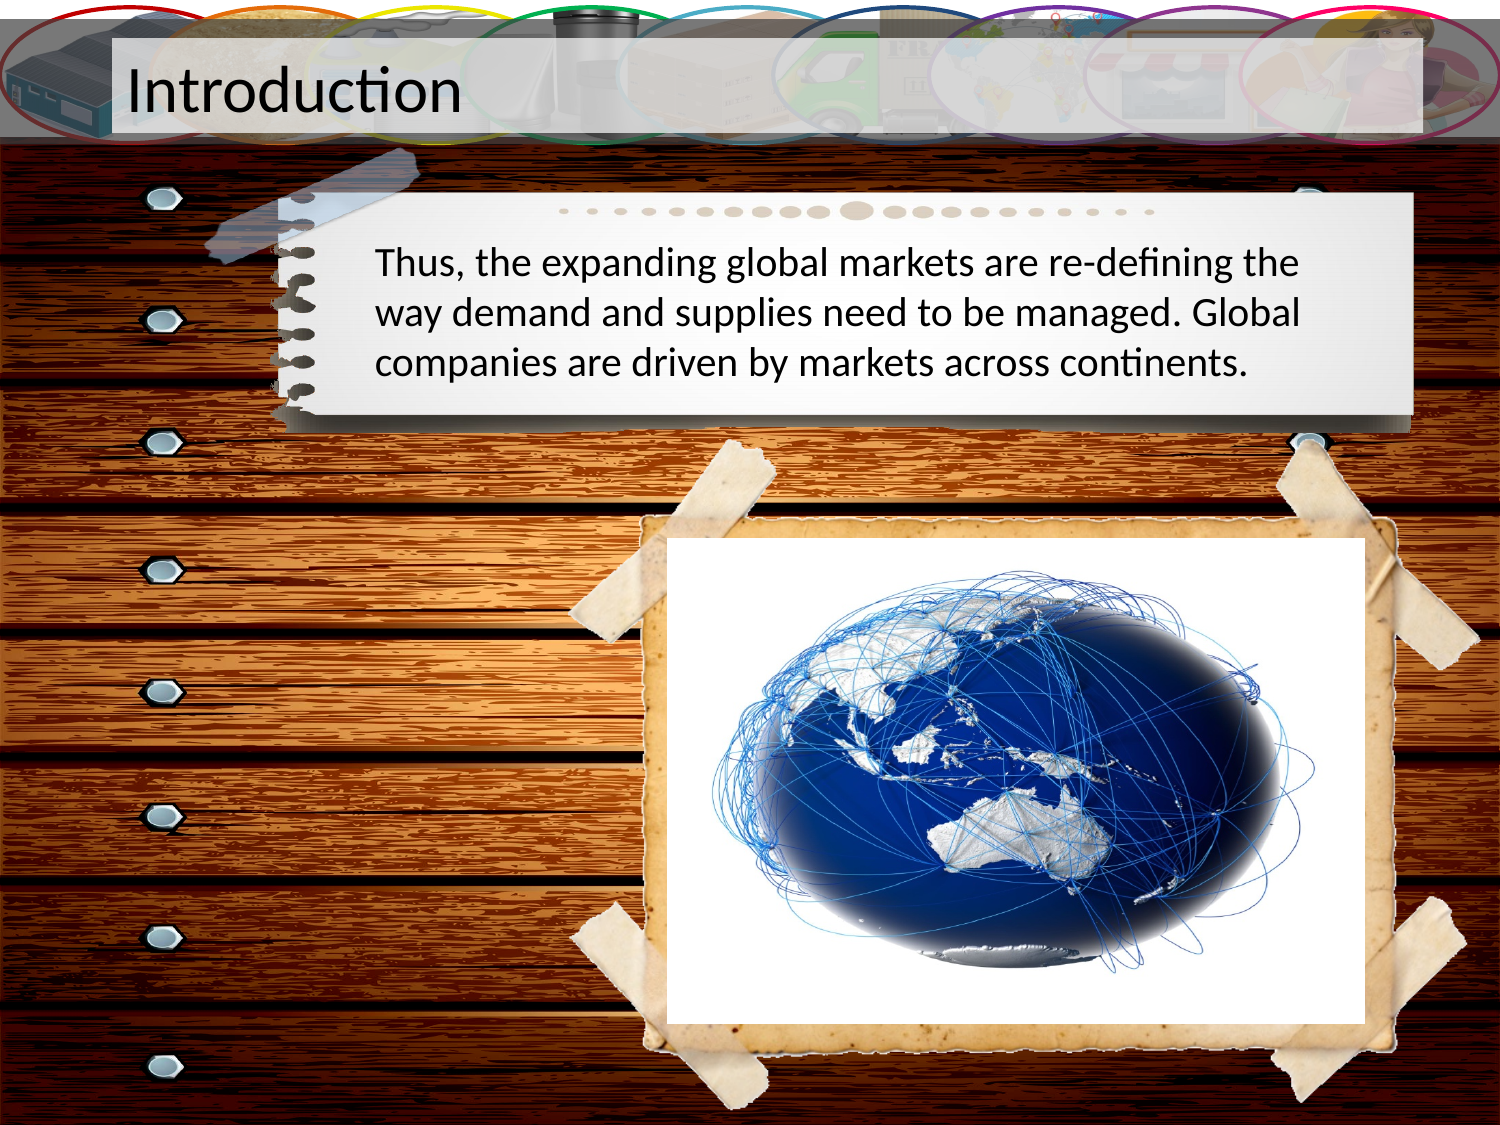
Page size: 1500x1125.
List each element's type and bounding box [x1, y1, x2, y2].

text_box [0, 6, 1500, 145]
picture [0, 145, 1500, 1125]
text_box [194, 160, 1448, 433]
